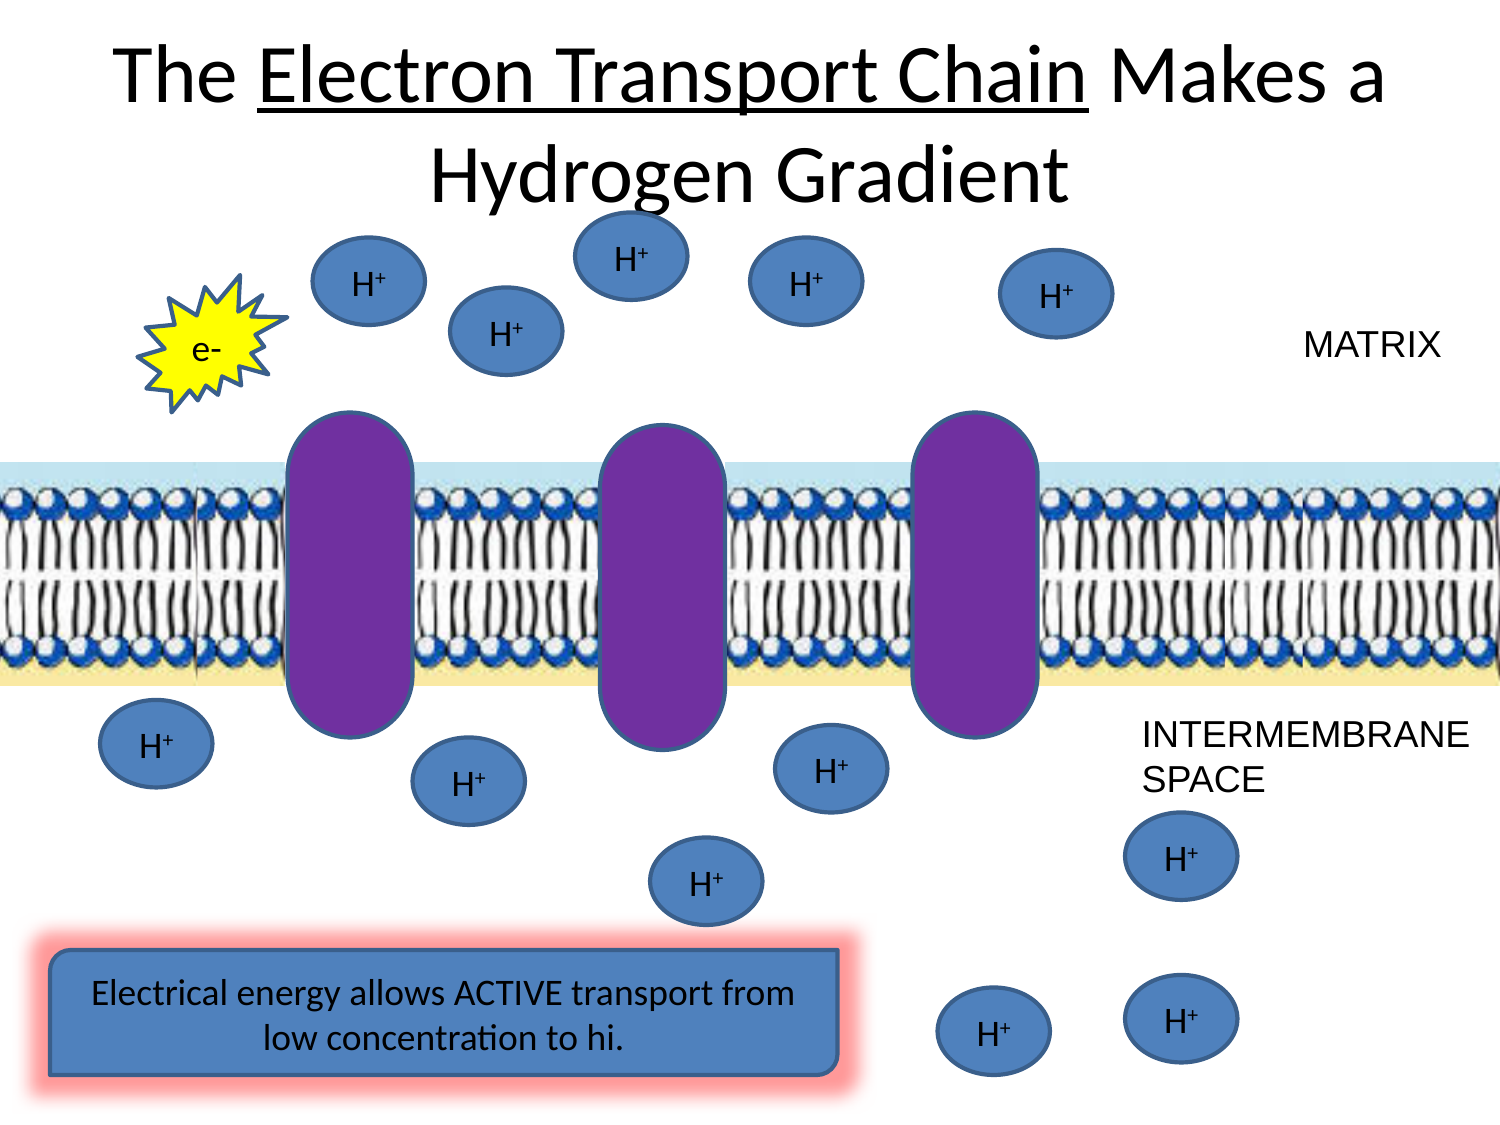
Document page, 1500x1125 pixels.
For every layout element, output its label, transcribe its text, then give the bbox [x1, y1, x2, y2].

text_box INTERMEMBRANE SPACE [1126, 702, 1486, 807]
text_box H+ [572, 210, 690, 303]
text_box H+ [1122, 810, 1240, 903]
picture [0, 462, 286, 686]
text_box H+ [935, 985, 1053, 1078]
picture [1037, 462, 1500, 686]
text_box H+ [647, 835, 765, 928]
text_box H+ [997, 247, 1115, 340]
text_box [286, 410, 413, 740]
text_box Electrical energy allows ACTIVE transport from low concentration to hi. [47, 947, 840, 1078]
text_box H+ [310, 235, 428, 328]
text_box H+ [447, 285, 565, 378]
text_box H+ [410, 735, 528, 828]
text_box e- [135, 273, 290, 415]
picture [412, 462, 611, 686]
text_box H+ [97, 697, 215, 790]
text_box H+ [747, 235, 865, 328]
text_box MATRIX [1288, 312, 1458, 373]
text_box H+ [1122, 972, 1240, 1065]
text_box [598, 422, 727, 753]
title The Electron Transport Chain Makes a Hydrogen Gradient [0, 0, 1500, 238]
text_box [912, 410, 1038, 740]
picture [724, 462, 923, 686]
text_box H+ [772, 722, 890, 815]
